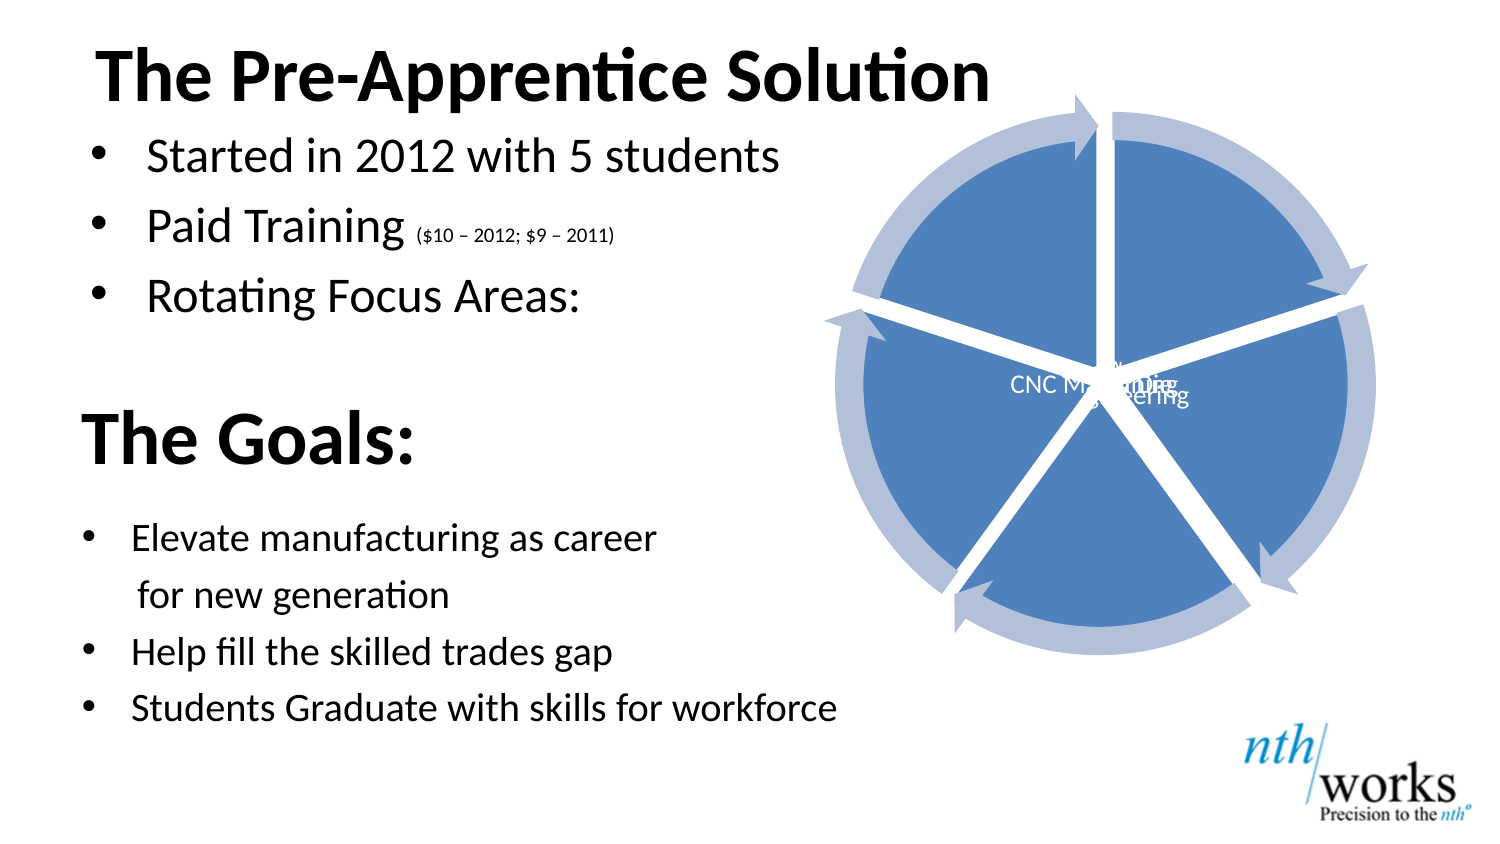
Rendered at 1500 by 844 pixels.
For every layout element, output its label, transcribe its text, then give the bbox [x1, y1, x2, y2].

text_box Elevate manufacturing as career for new generation Help fill the skilled trades gap Students Graduate with skills for workforce [66, 503, 1417, 738]
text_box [741, 86, 1470, 677]
text_box The Goals: [66, 363, 736, 503]
picture [1244, 721, 1472, 823]
list Started in 2012 with 5 students Paid Training ($10 – 2012; $9 – 2011) Rotating Focus Areas: [75, 115, 736, 349]
title The Pre-Apprentice Solution [80, 0, 1431, 115]
